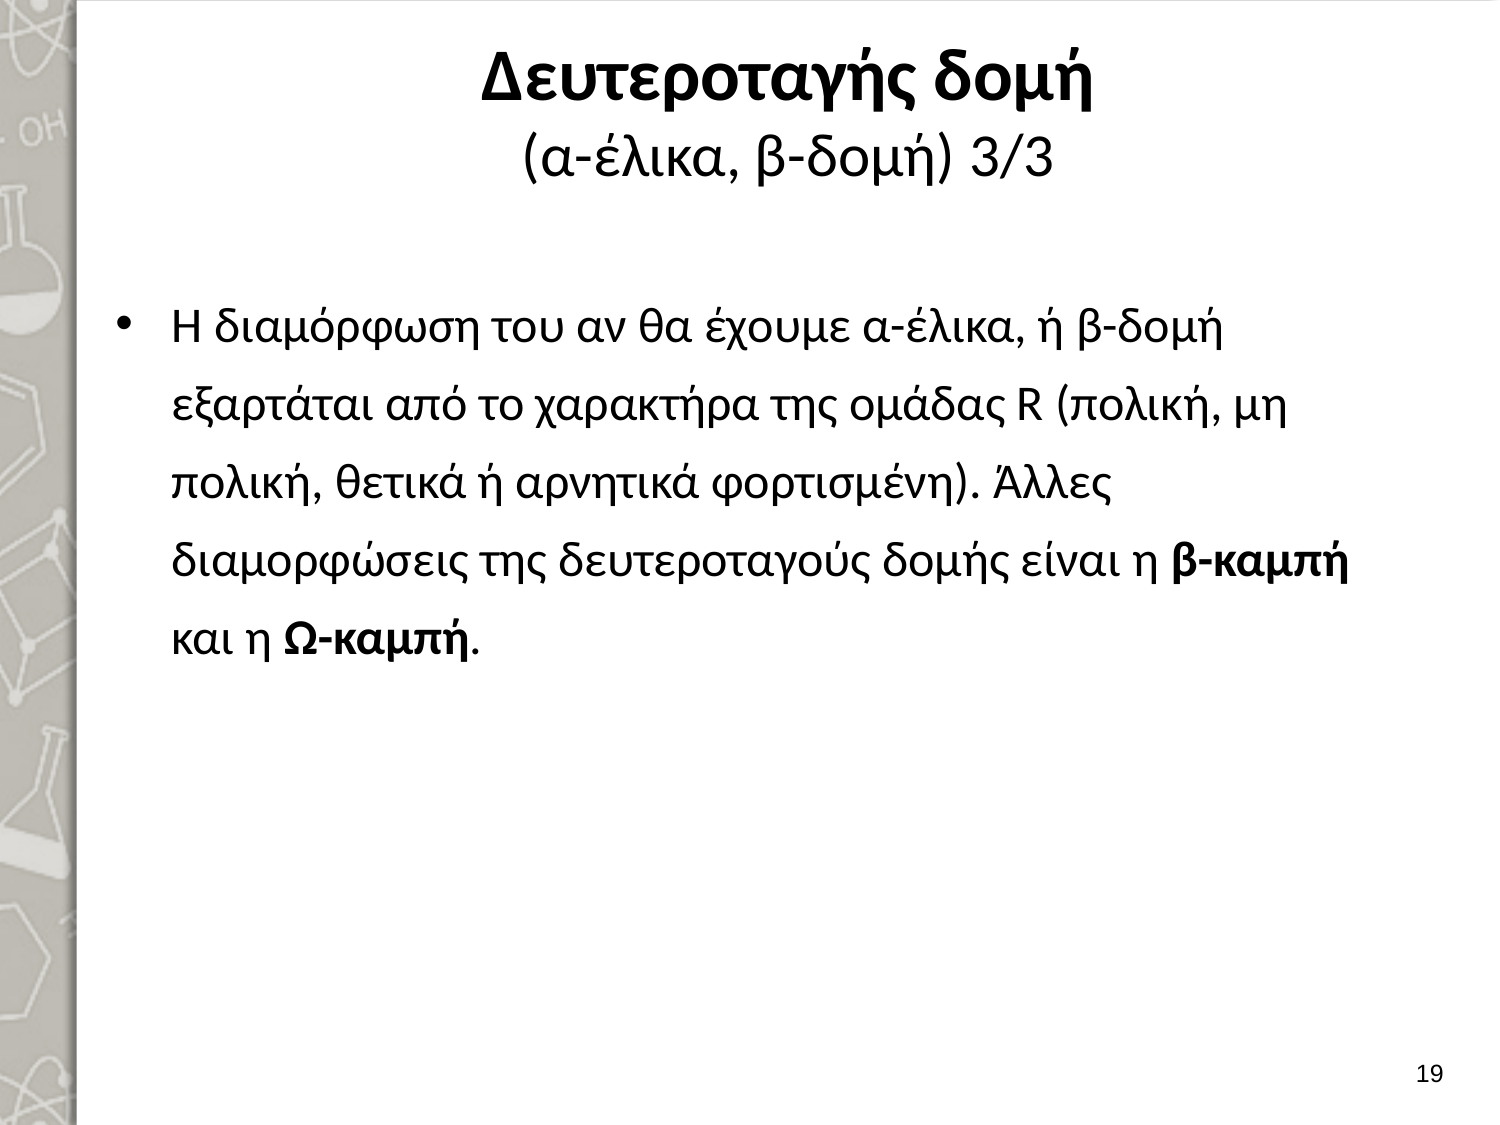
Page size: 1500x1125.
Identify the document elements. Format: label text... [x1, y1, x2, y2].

title Δευτεροταγής δομή (α-έλικα, β-δομή) 3/3 [76, 19, 1500, 197]
slide_number 18 [1108, 1042, 1459, 1103]
list Η διαμόρφωση του αν θα έχουμε α-έλικα, ή β-δομή εξαρτάται από το χαρακτήρα της ομάδας R (πολική, μη πολική, θετικά ή αρνητικά φορτισμένη). Άλλες διαμορφώσεις της δευτεροταγούς δομής είναι η β-καμπή και η Ω-καμπή. [100, 267, 1436, 1024]
